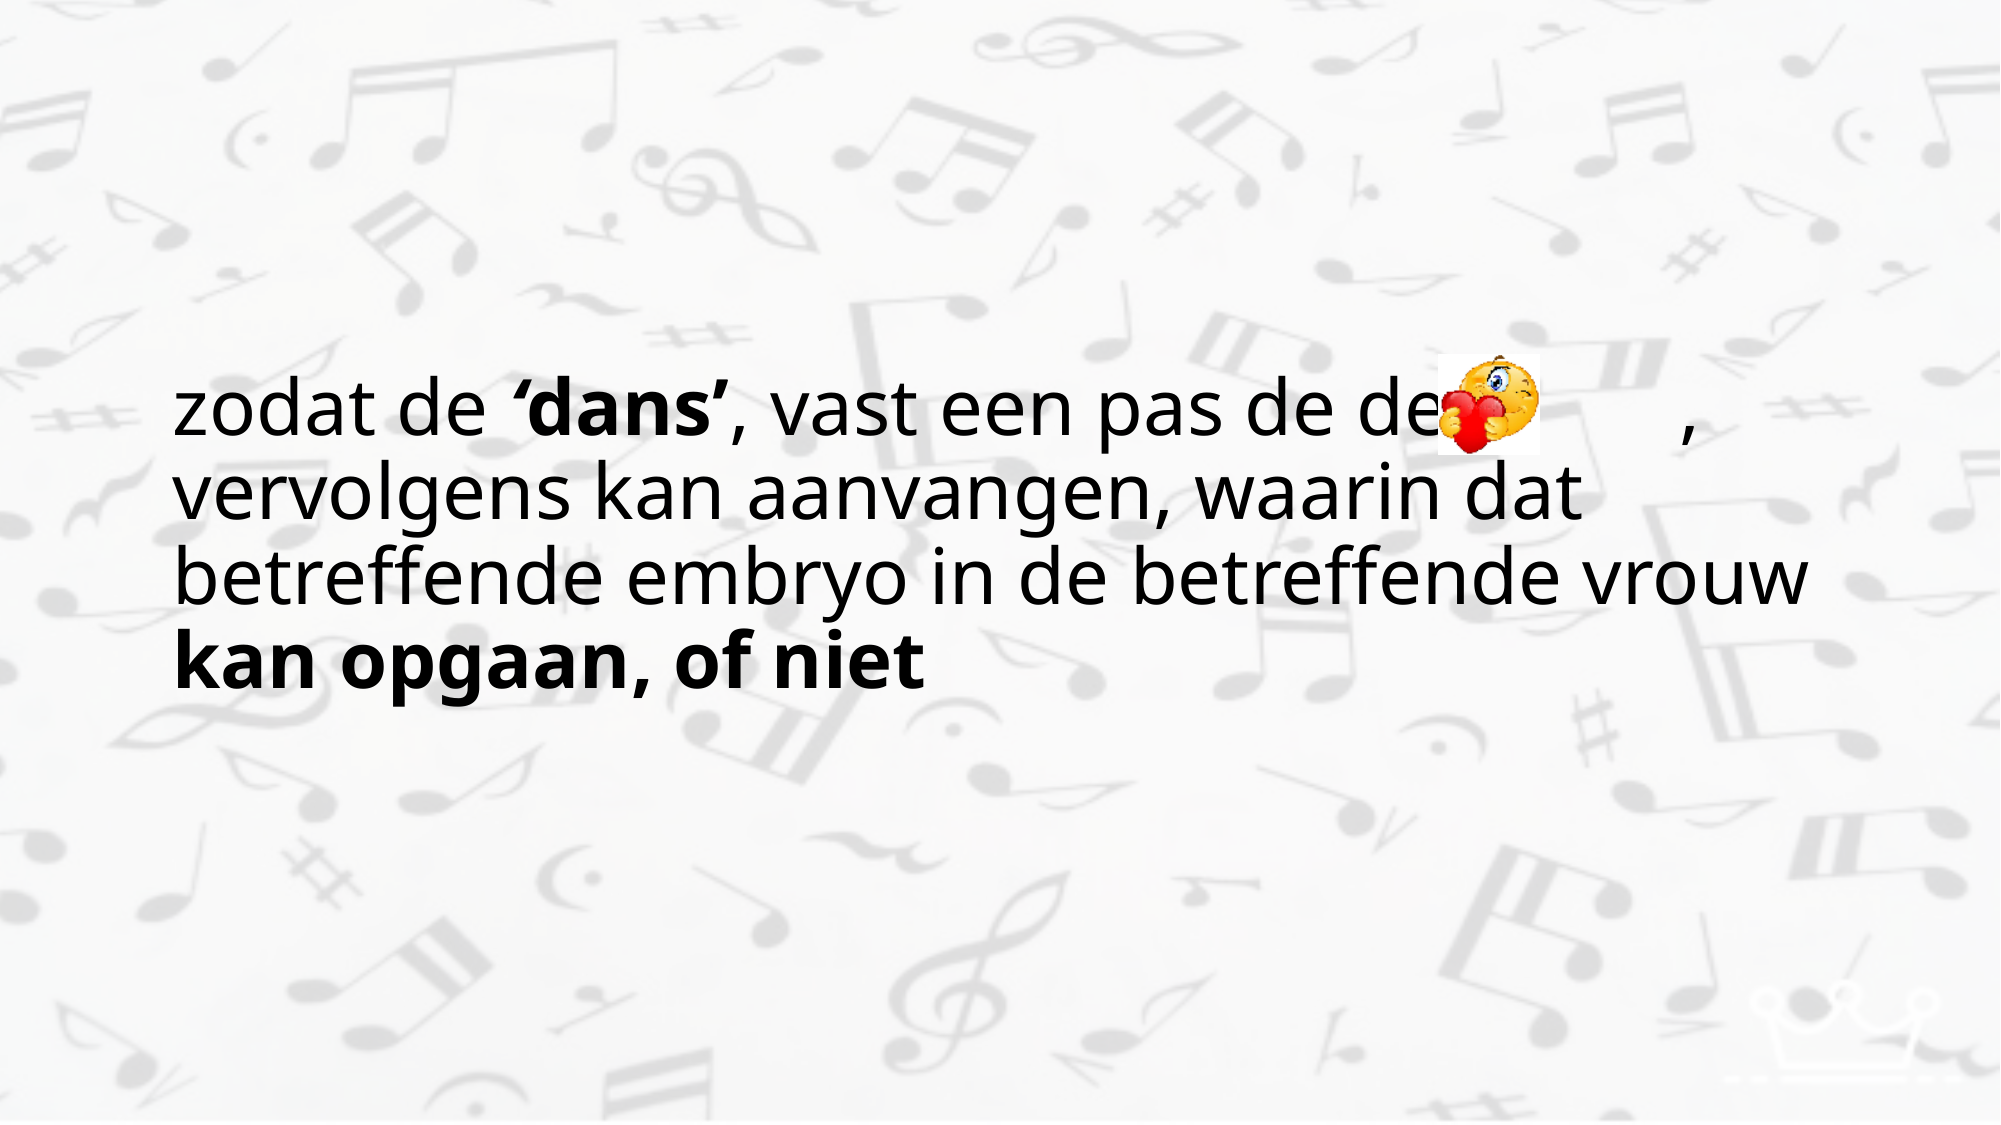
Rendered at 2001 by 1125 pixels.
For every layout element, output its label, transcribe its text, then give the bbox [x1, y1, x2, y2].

title zodat de ‘dans’, vast een pas de deux , vervolgens kan aanvangen, waarin dat betreffende embryo in de betreffende vrouw kan opgaan, of niet [137, 354, 1863, 813]
picture [1438, 354, 1540, 455]
